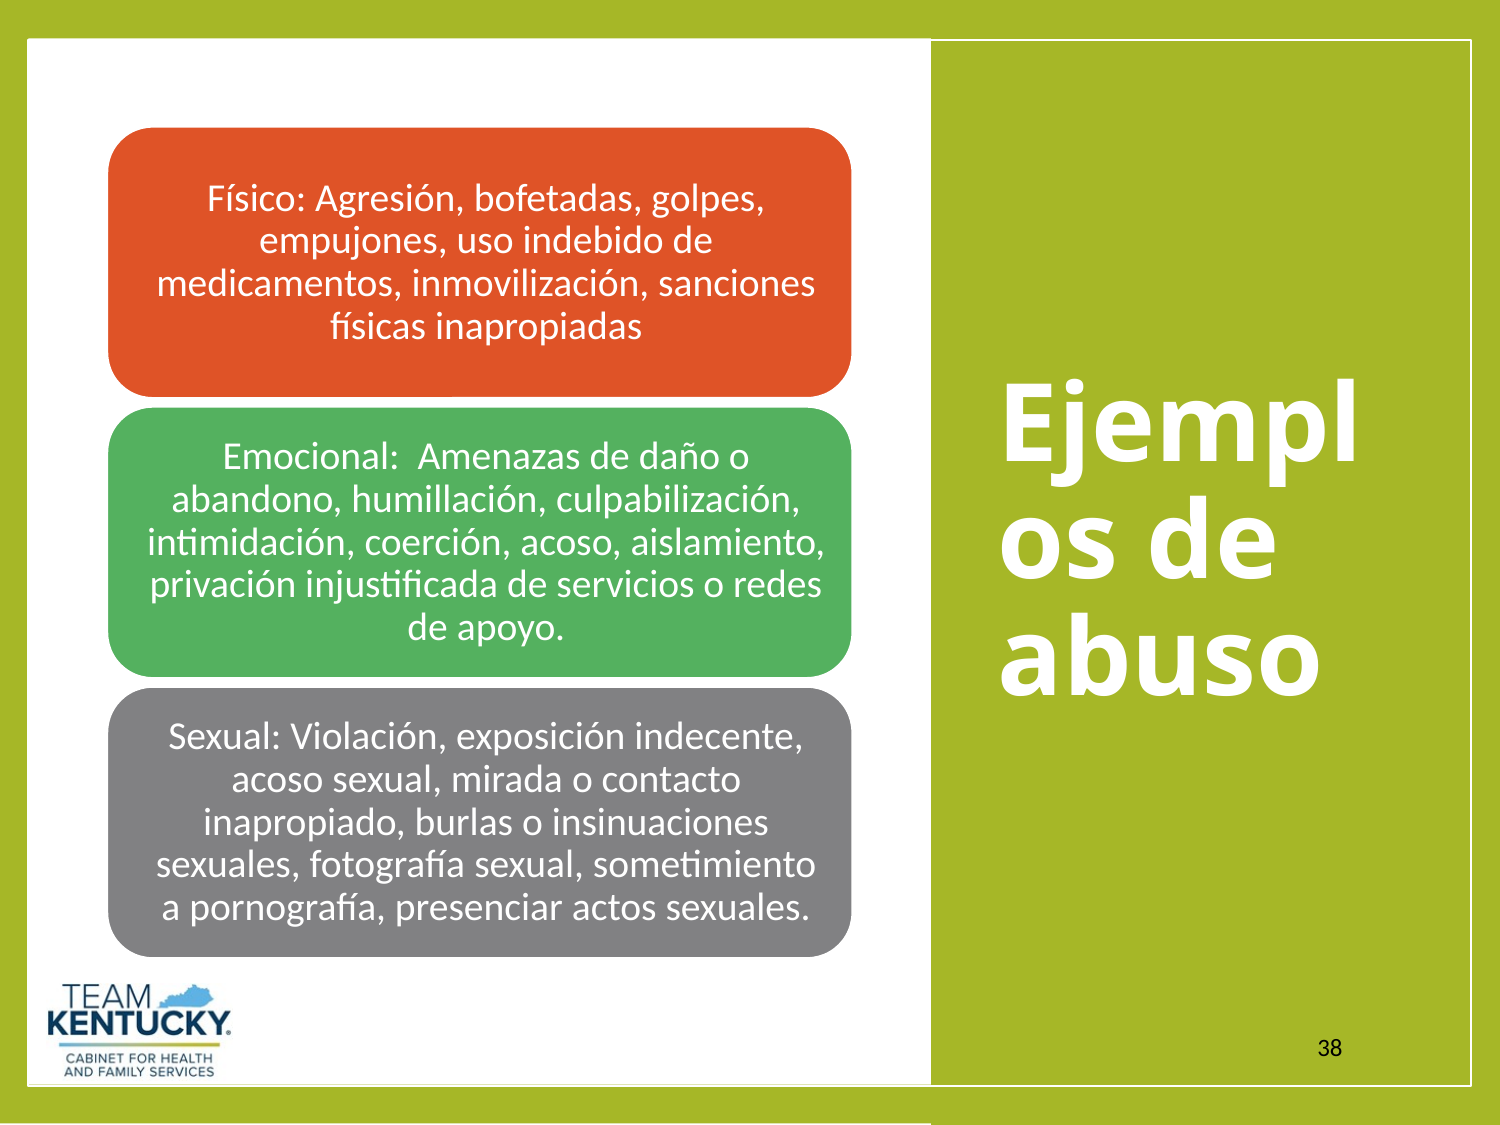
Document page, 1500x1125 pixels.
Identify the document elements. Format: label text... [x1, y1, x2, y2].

text_box [930, 0, 1500, 1125]
text_box [0, 0, 930, 1124]
picture [46, 983, 233, 1082]
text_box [107, 121, 853, 964]
slide_number 38 [1291, 1020, 1358, 1073]
text_box [28, 39, 1472, 1087]
